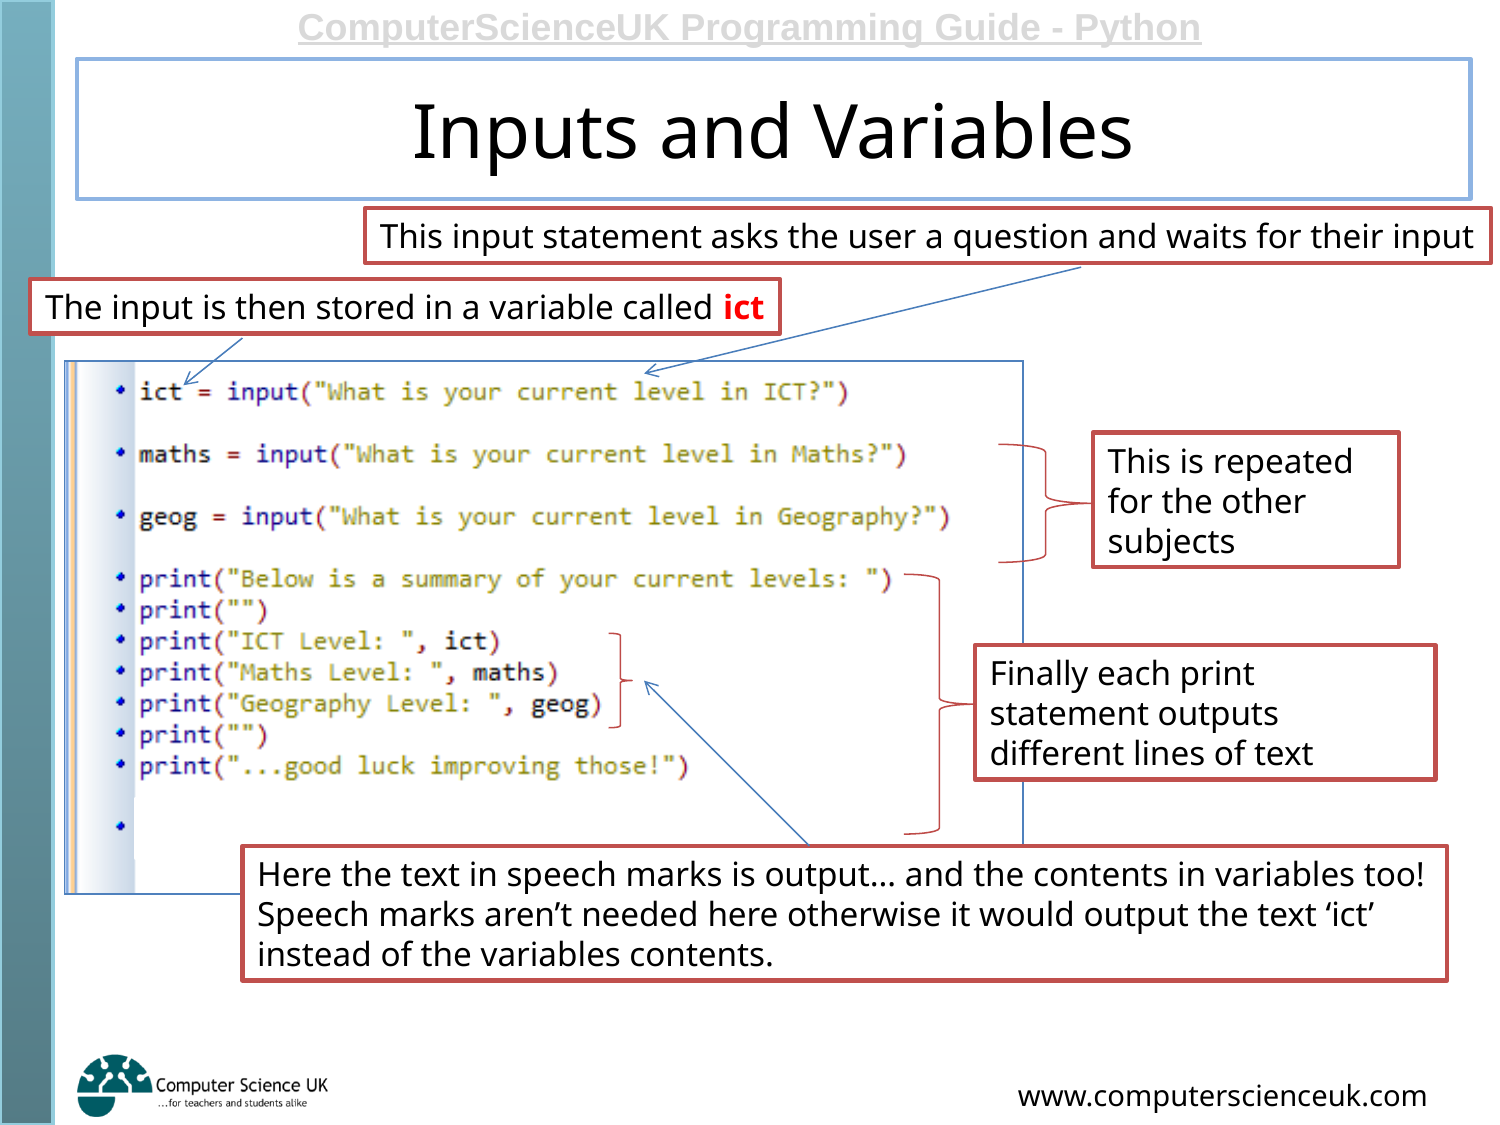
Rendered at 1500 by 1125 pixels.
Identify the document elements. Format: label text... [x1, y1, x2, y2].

text_box Here the text in speech marks is output… and the contents in variables too! Speech marks aren’t needed here otherwise it would output the text ‘ict’ instead of the variables contents. [240, 844, 1449, 983]
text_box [643, 266, 1082, 374]
text_box The input is then stored in a variable called ict [28, 277, 638, 336]
text_box This is repeated for the other subjects [1091, 430, 1401, 569]
text_box Finally each print statement outputs different lines of text [1027, 643, 1438, 782]
picture [77, 1054, 328, 1117]
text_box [183, 337, 243, 386]
text_box [1027, 445, 1094, 562]
text_box This input statement asks the user a question and waits for their input [363, 206, 1493, 265]
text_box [64, 361, 1023, 894]
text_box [643, 680, 810, 847]
title Inputs and Variables [75, 57, 1473, 201]
